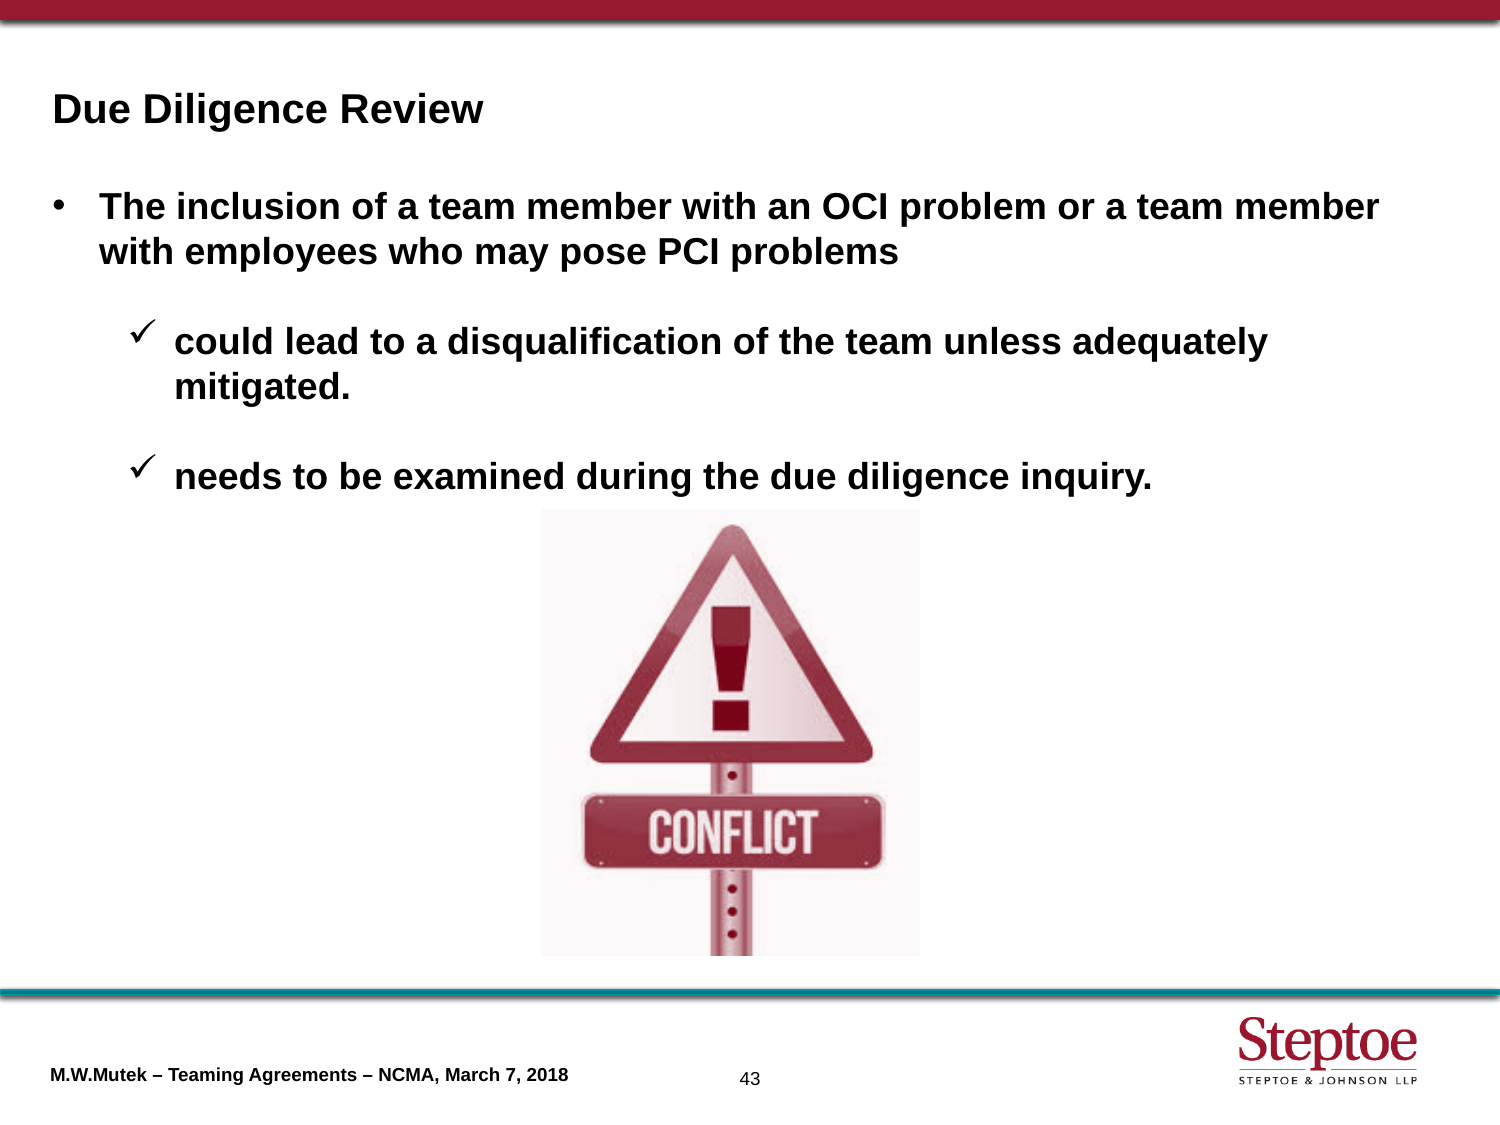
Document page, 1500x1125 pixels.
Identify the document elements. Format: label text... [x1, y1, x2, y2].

picture [542, 508, 920, 957]
text_box Due Diligence Review The inclusion of a team member with an OCI problem or a team member with employees who may pose PCI problems could lead to a disqualification of the team unless adequately mitigated. needs to be examined during the due diligence inquiry. [37, 74, 1425, 505]
footer M.W.Mutek – Teaming Agreements – NCMA, March 7, 2018 [50, 1062, 650, 1114]
slide_number 43 [688, 1066, 812, 1105]
picture [1238, 1016, 1417, 1085]
